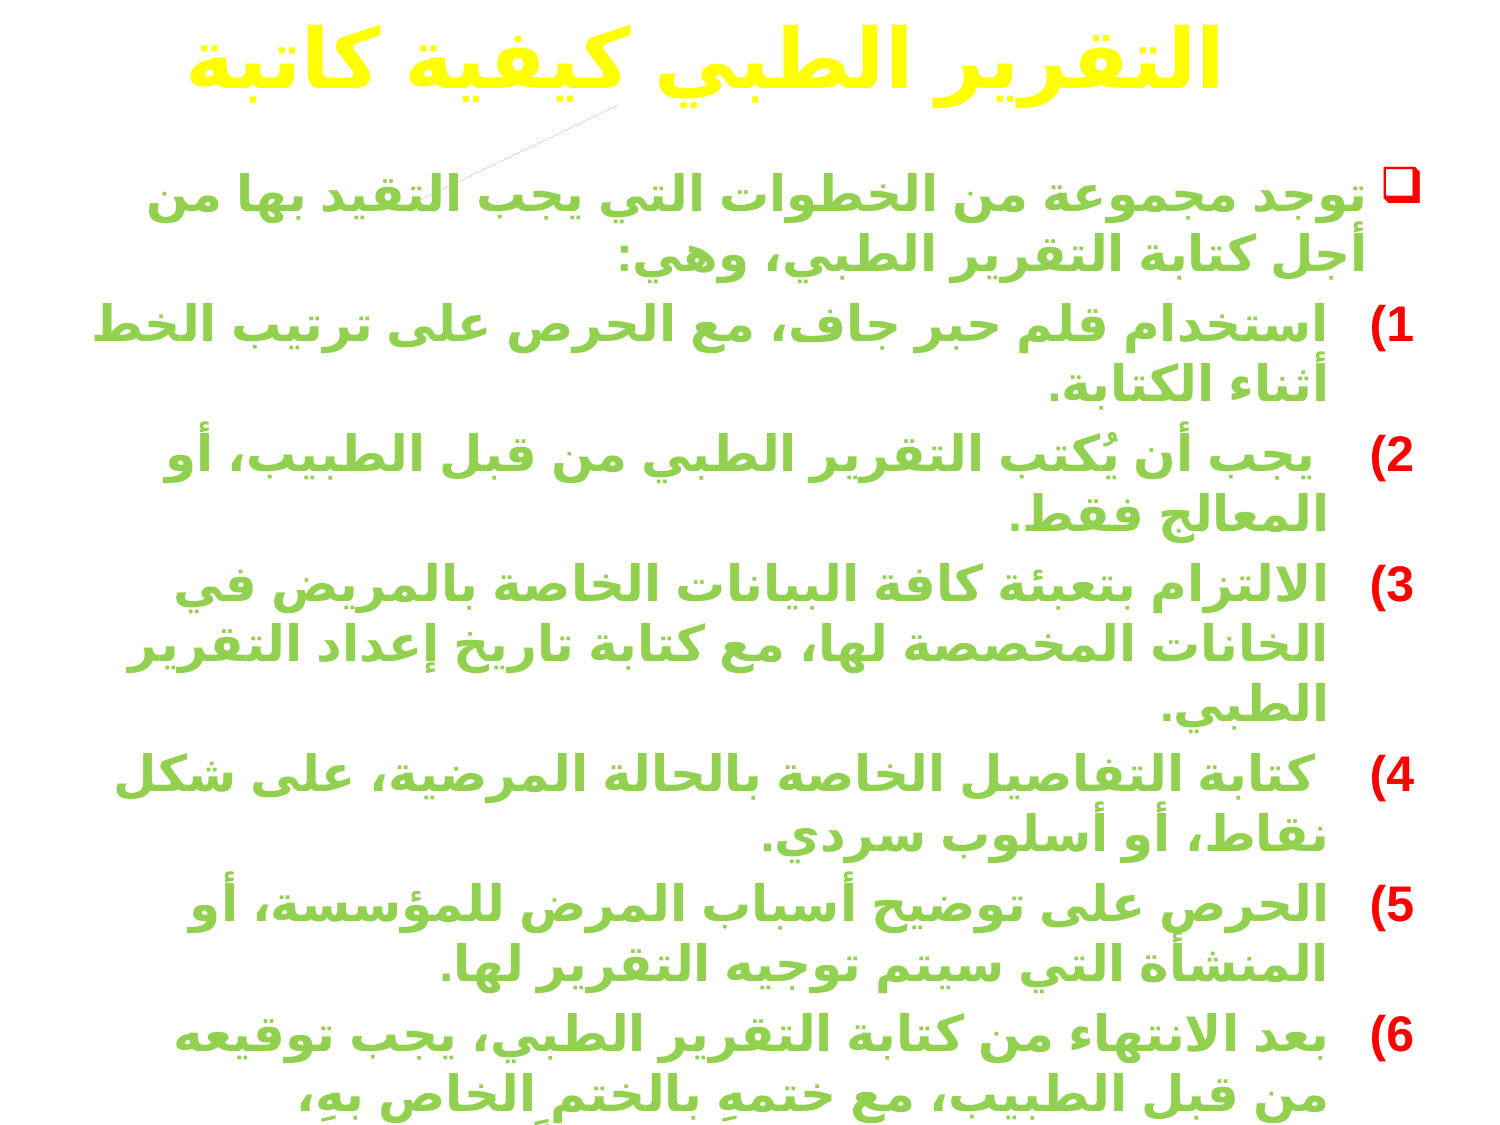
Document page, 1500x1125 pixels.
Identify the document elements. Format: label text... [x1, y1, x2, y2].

title التقرير الطبي كيفية كاتبة [61, 0, 1374, 110]
text_box [513, 103, 619, 153]
list توجد مجموعة من الخطوات التي يجب التقيد بها من أجل كتابة التقرير الطبي، وهي: استخدام قلم حبر جاف، مع الحرص على ترتيب الخط أثناء الكتابة. يجب أن يُكتب التقرير الطبي من قبل الطبيب، أو المعالج فقط. الالتزام بتعبئة كافة البيانات الخاصة بالمريض في الخانات المخصصة لها، مع كتابة تاريخ إعداد التقرير الطبي. كتابة التفاصيل الخاصة بالحالة المرضية، على شكل نقاط، أو أسلوب سردي. الحرص على توضيح أسباب المرض للمؤسسة، أو المنشأة التي سيتم توجيه التقرير لها. بعد الانتهاء من كتابة التقرير الطبي، يجب توقيعه من قبل الطبيب، مع ختمهِ بالختم الخاص بهِ، وبالمستشفى في حال كان صادراً من قبلها. يوضع التقرير الطبي في المغلف الخاص بهِ لحفظه من التعرّض للتلف، حتى يتمّ تسليمه للمريض أو للشخص المفوّض بذلك. [75, 153, 1440, 1048]
